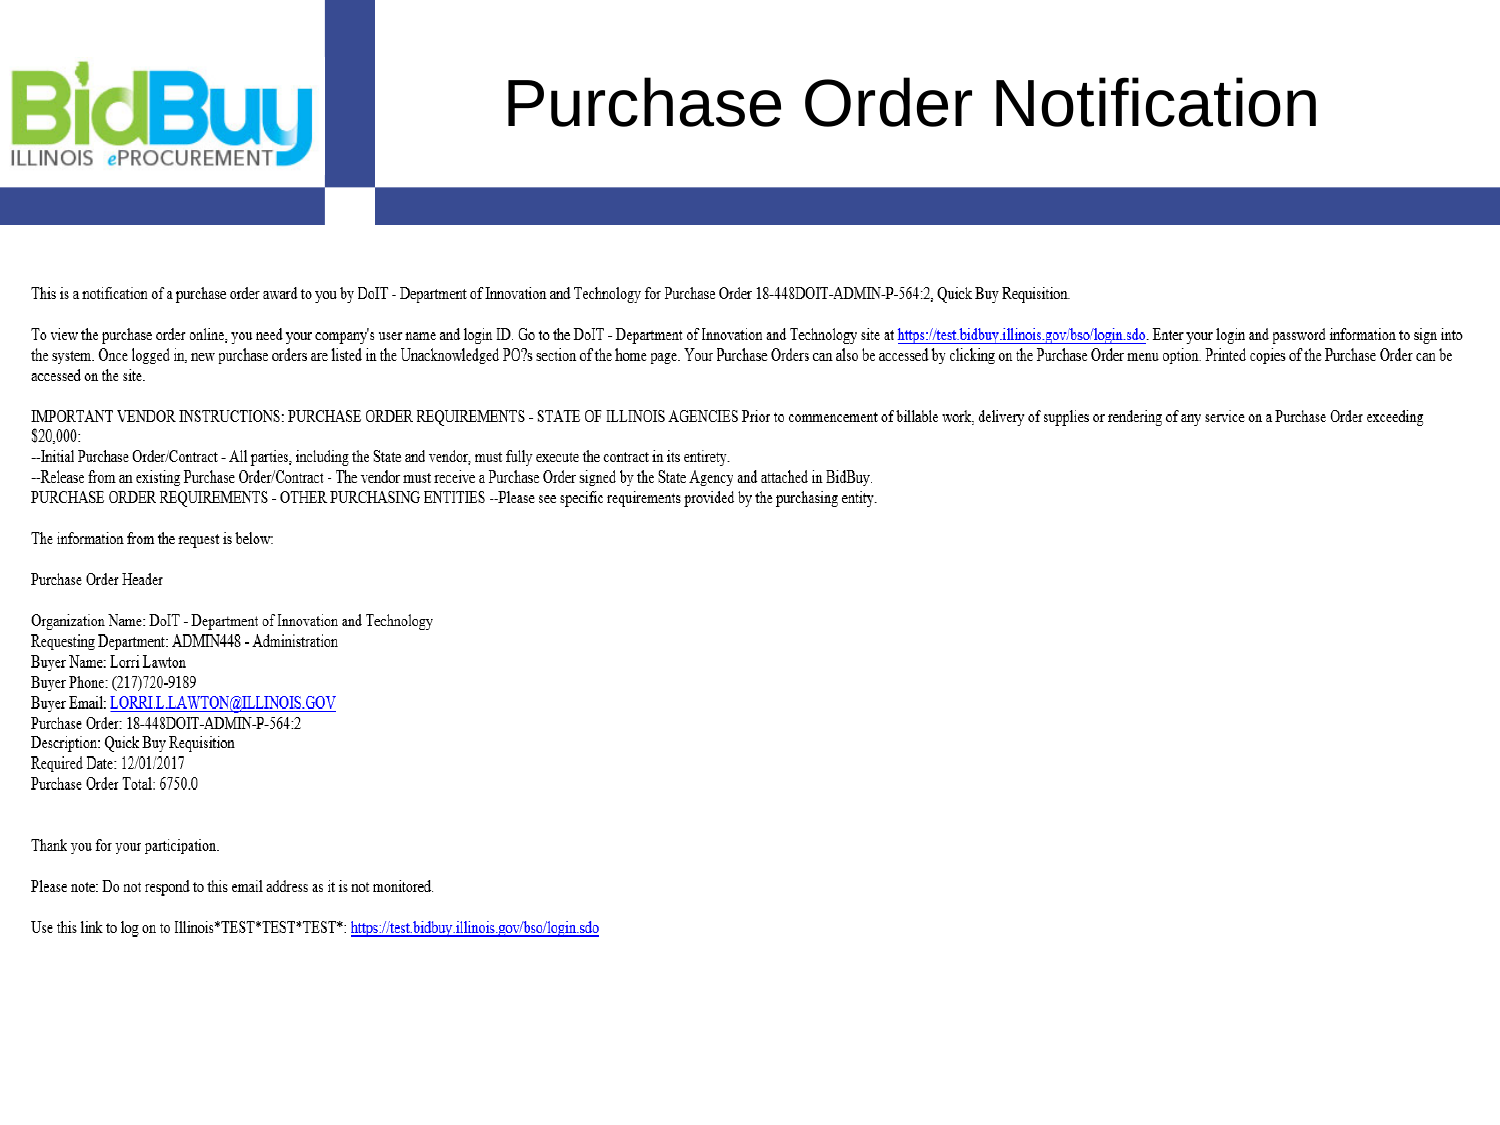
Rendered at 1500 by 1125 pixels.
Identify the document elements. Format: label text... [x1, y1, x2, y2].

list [15, 274, 1493, 988]
picture [0, 57, 325, 175]
title Purchase Order Notification [387, 37, 1438, 163]
